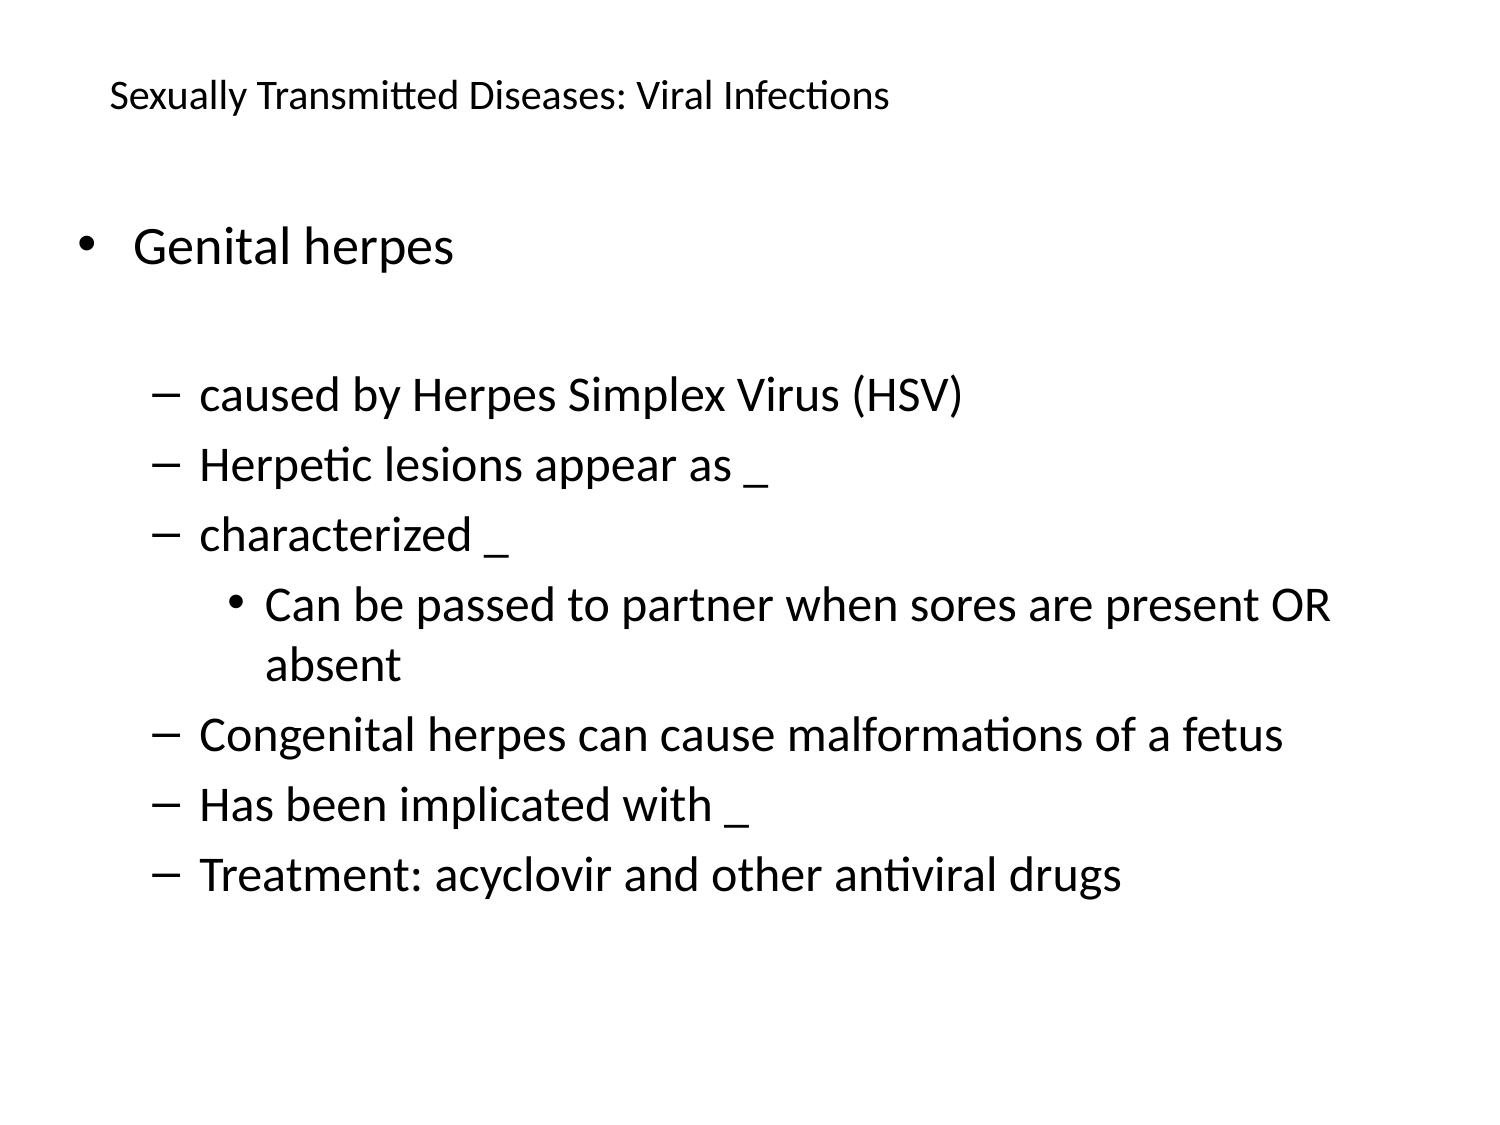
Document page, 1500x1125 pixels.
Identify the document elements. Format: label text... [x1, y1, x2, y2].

title Sexually Transmitted Diseases: Viral Infections [50, 42, 950, 143]
list Genital herpes caused by Herpes Simplex Virus (HSV) Herpetic lesions appear as _ characterized _ Can be passed to partner when sores are present OR absent Congenital herpes can cause malformations of a fetus Has been implicated with _ Treatment: acyclovir and other antiviral drugs [62, 203, 1406, 1073]
